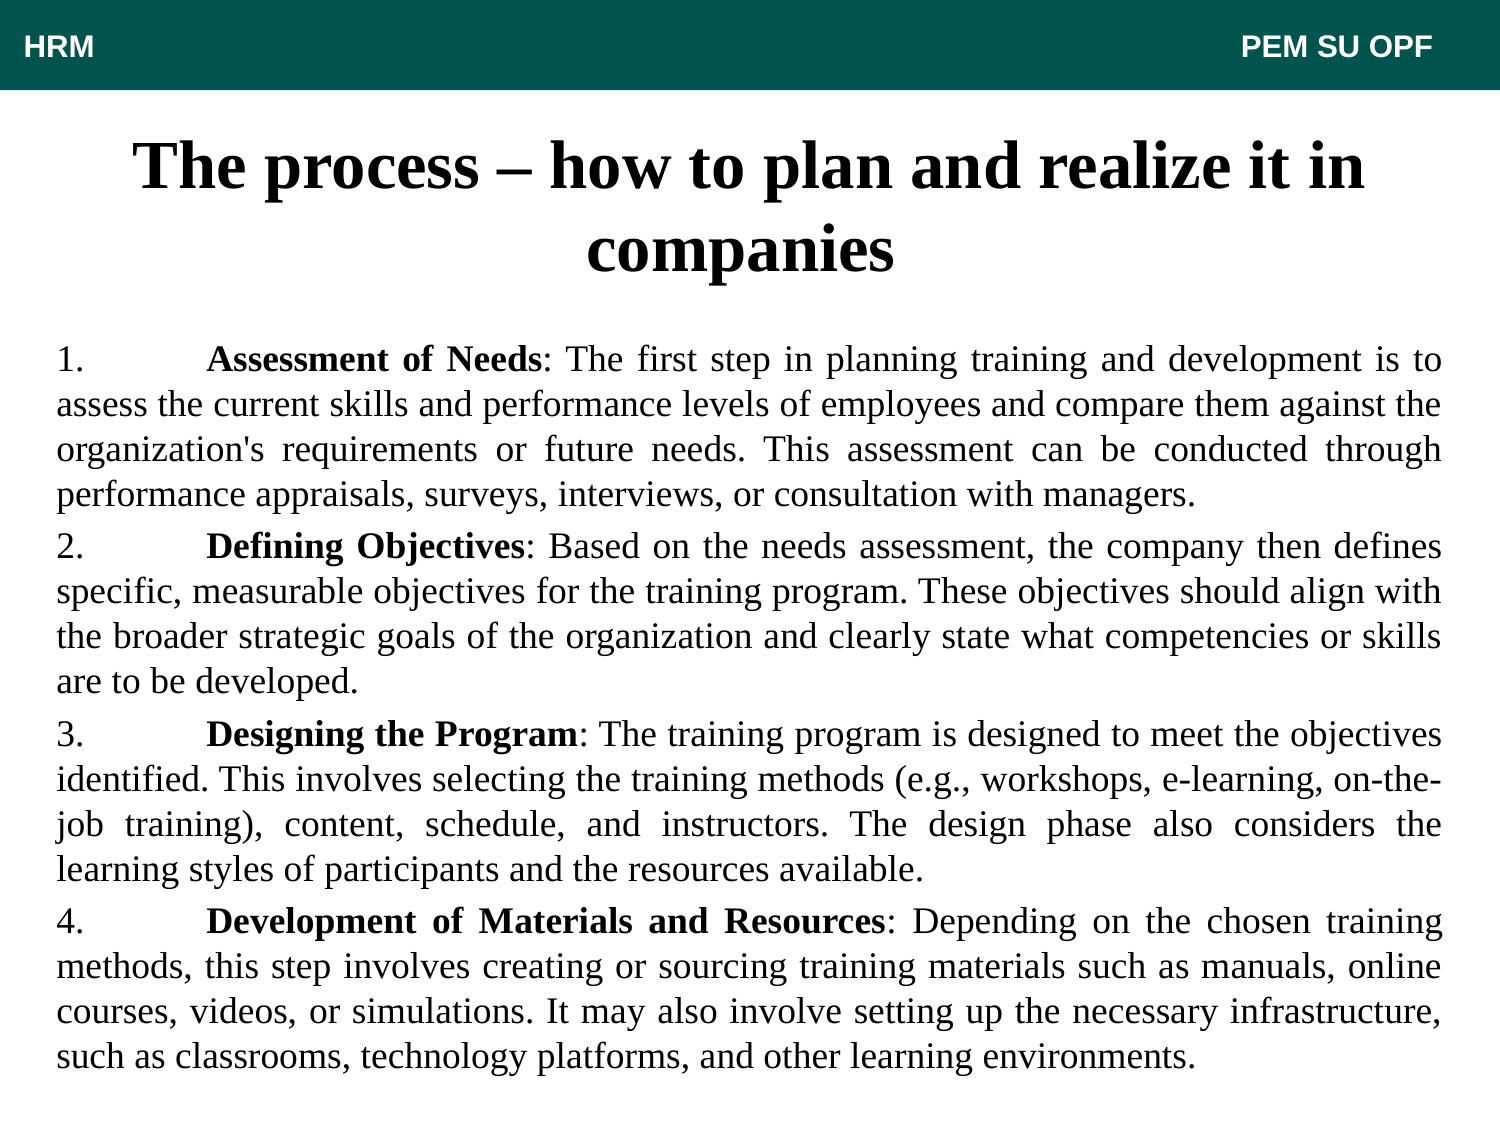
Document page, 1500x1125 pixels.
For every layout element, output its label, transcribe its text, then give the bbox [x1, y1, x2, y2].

text_box HRM PEM SU OPF [0, 0, 1500, 92]
title The process – how to plan and realize it in companies [111, 113, 1388, 291]
list 1. Assessment of Needs: The first step in planning training and development is to assess the current skills and performance levels of employees and compare them against the organization's requirements or future needs. This assessment can be conducted through performance appraisals, surveys, interviews, or consultation with managers. 2. Defining Objectives: Based on the needs assessment, the company then defines specific, measurable objectives for the training program. These objectives should align with the broader strategic goals of the organization and clearly state what competencies or skills are to be developed. 3. Designing the Program: The training program is designed to meet the objectives identified. This involves selecting the training methods (e.g., workshops, e-learning, on-the-job training), content, schedule, and instructors. The design phase also considers the learning styles of participants and the resources available. 4. Development of Materials and Resources: Depending on the chosen training methods, this step involves creating or sourcing training materials such as manuals, online courses, videos, or simulations. It may also involve setting up the necessary infrastructure, such as classrooms, technology platforms, and other learning environments. [41, 326, 1459, 1118]
